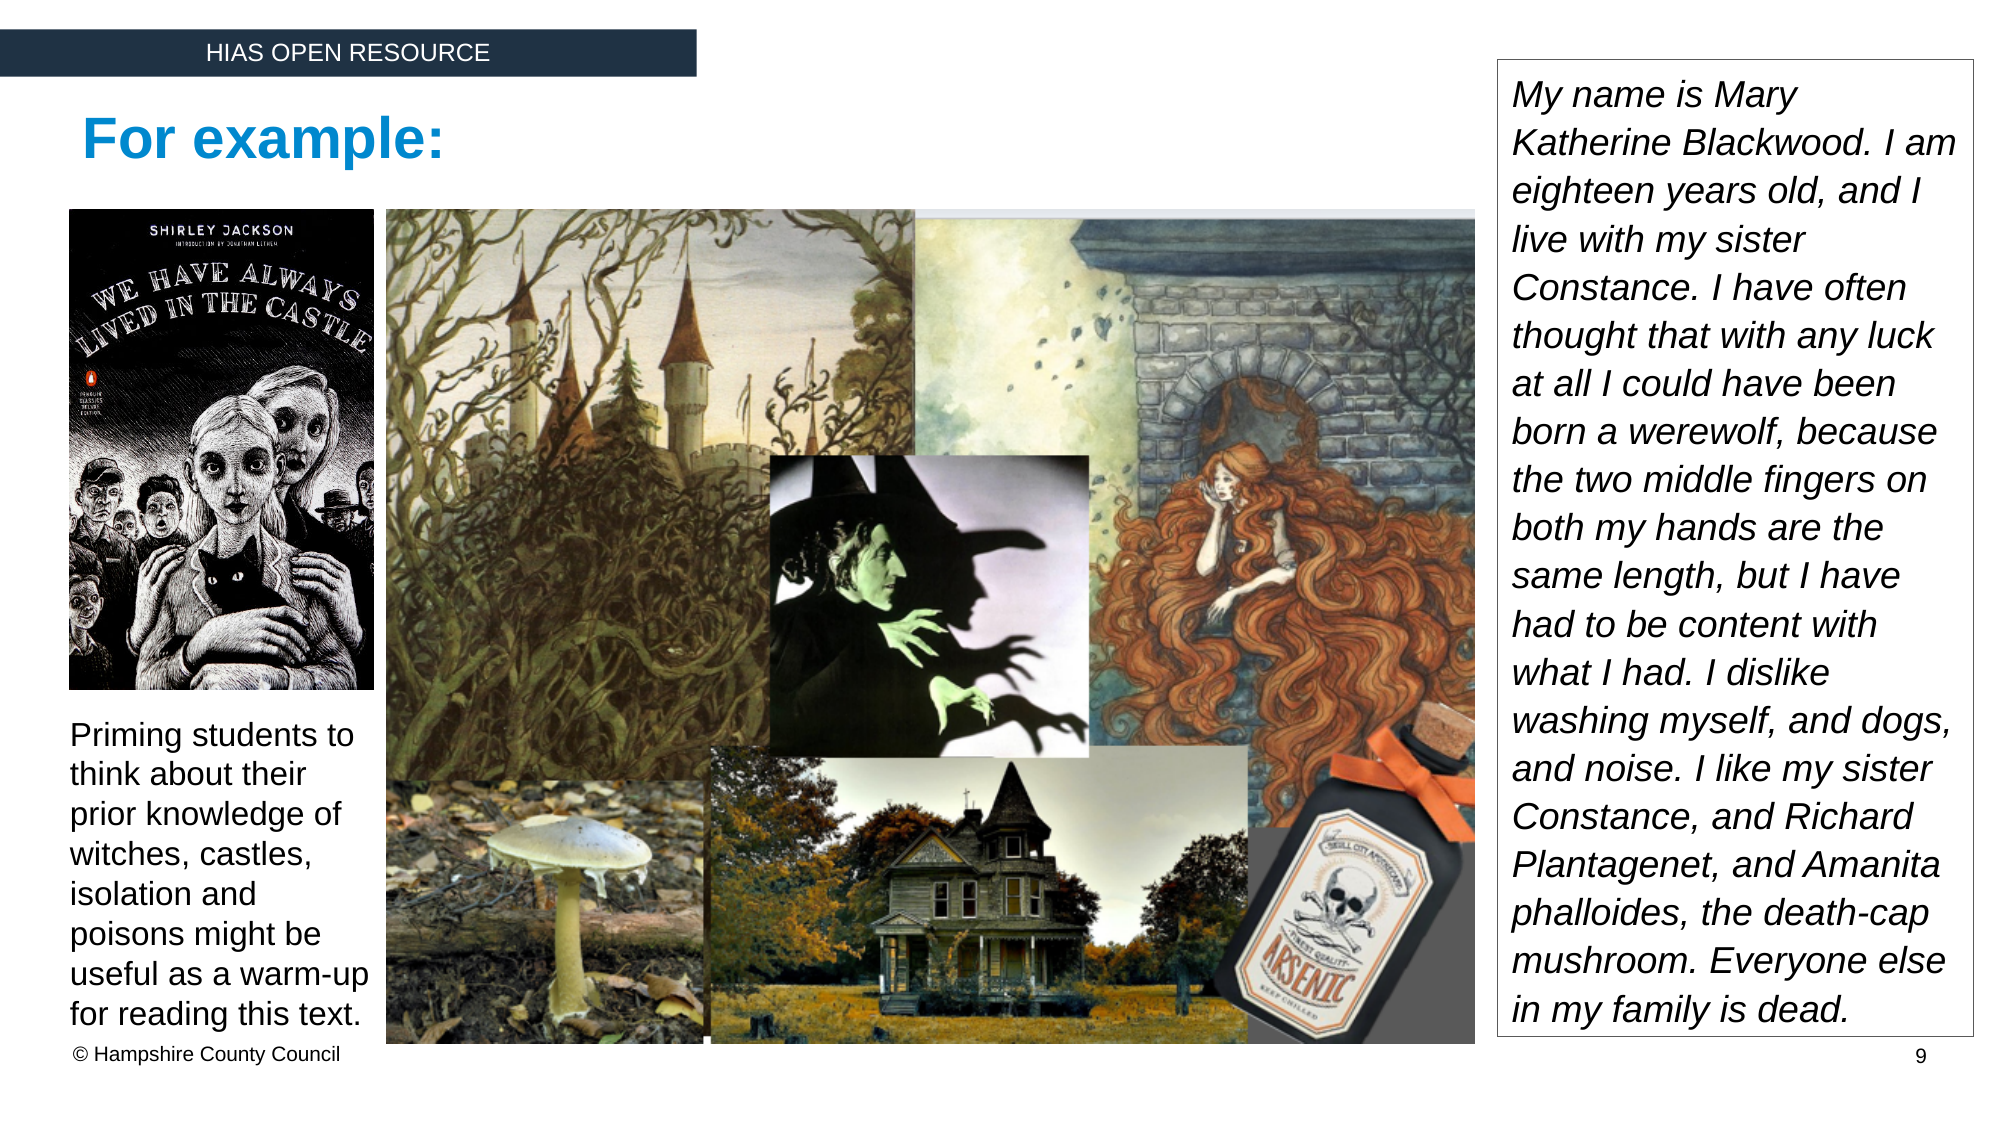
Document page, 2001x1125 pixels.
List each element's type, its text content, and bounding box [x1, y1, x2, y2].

picture [69, 209, 374, 690]
text_box Priming students to think about their prior knowledge of witches, castles, isolation and poisons might be useful as a warm-up for reading this text. [55, 705, 386, 1040]
picture [386, 209, 1475, 1044]
text_box My name is Mary Katherine Blackwood. I am eighteen years old, and I live with my sister Constance. I have often thought that with any luck at all I could have been born a werewolf, because the two middle fingers on both my hands are the same length, but I have had to be content with what I had. I dislike washing myself, and dogs, and noise. I like my sister Constance, and Richard Plantagenet, and Amanita phalloides, the death-cap mushroom. Everyone else in my family is dead. [1497, 59, 1974, 1037]
text_box For example: [68, 100, 1497, 319]
